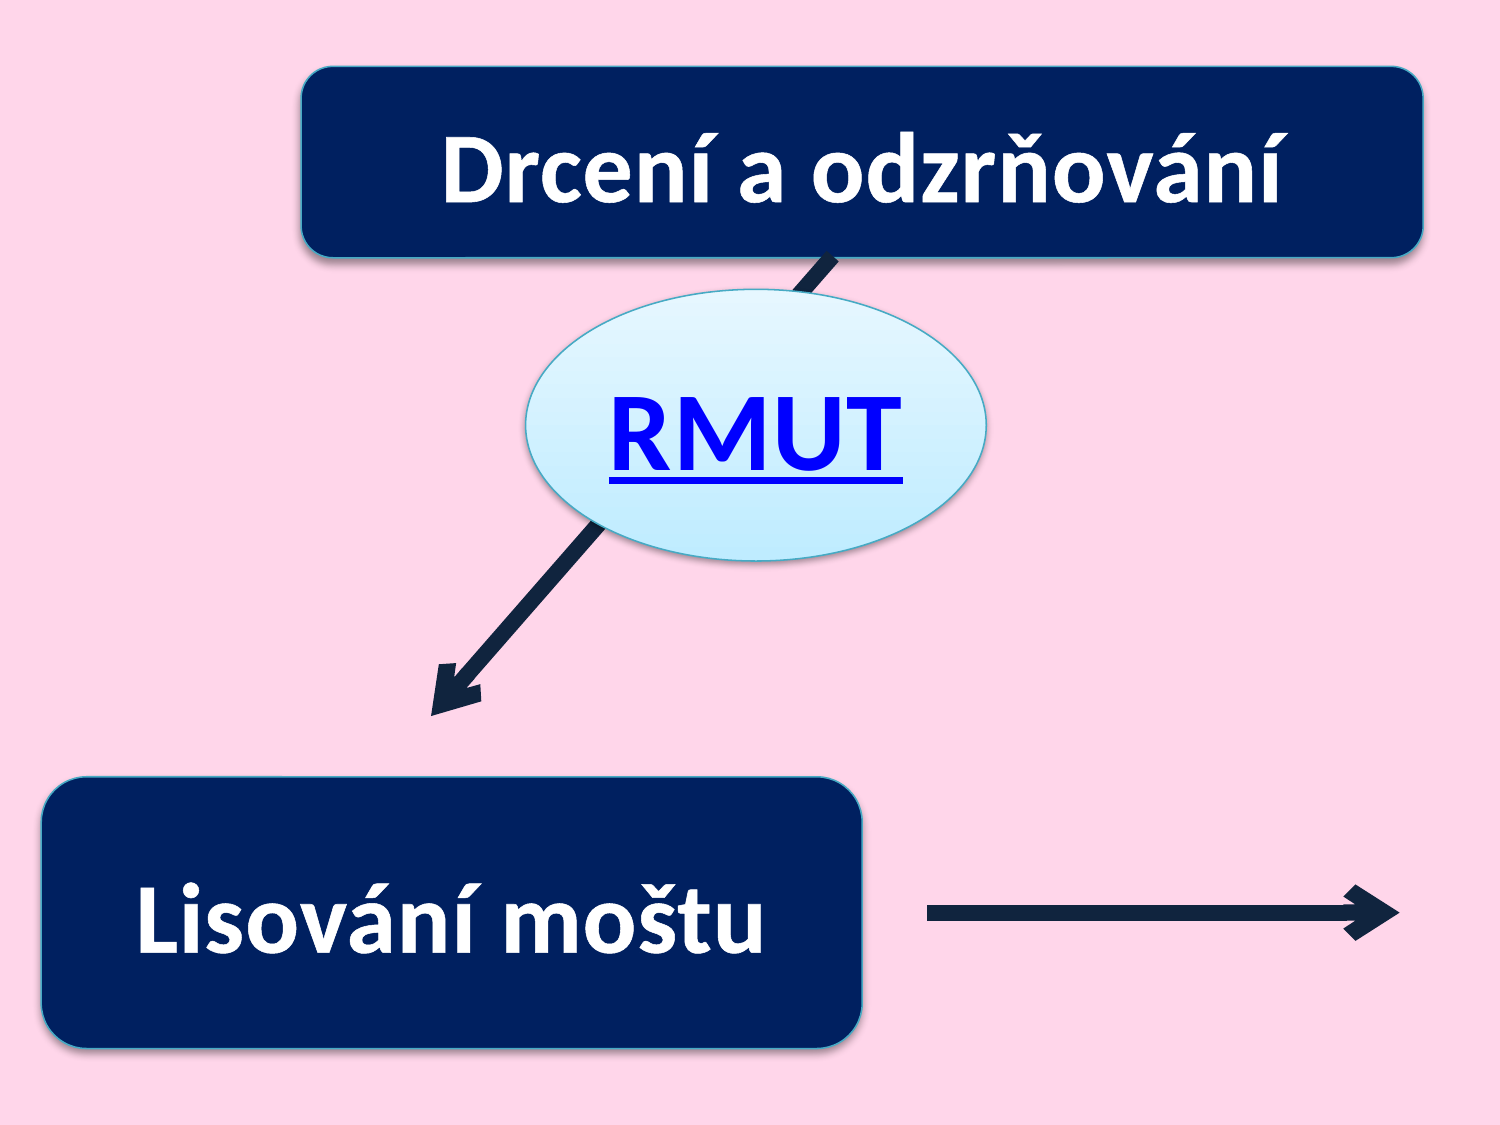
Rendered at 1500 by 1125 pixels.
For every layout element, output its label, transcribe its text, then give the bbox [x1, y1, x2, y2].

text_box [430, 255, 833, 717]
text_box RMUT [837, 297, 988, 554]
text_box Lisování moštu [40, 775, 863, 1050]
text_box Drcení a odzrňování [300, 65, 1424, 259]
